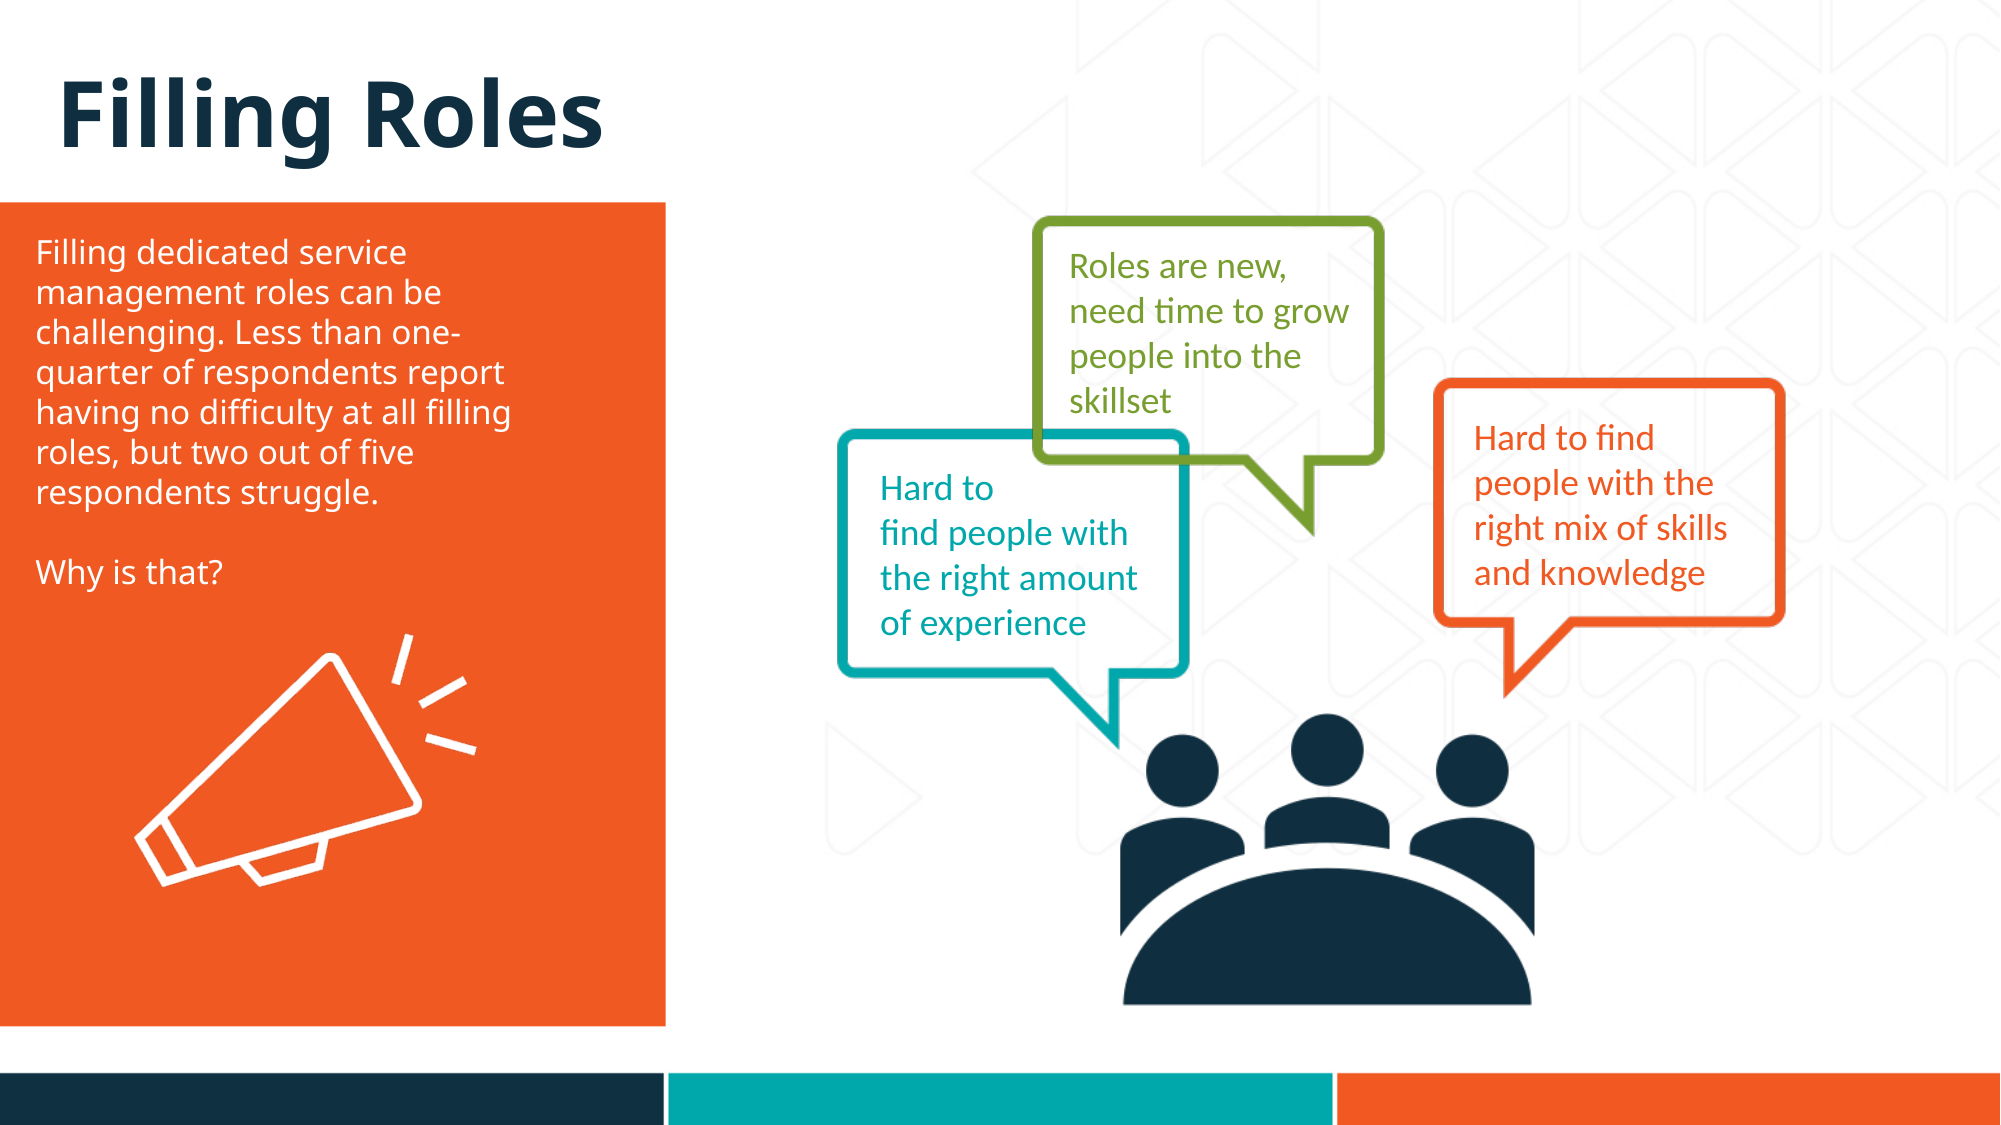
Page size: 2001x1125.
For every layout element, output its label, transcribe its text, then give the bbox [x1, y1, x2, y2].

picture [0, 1068, 2000, 1125]
text_box Filling dedicated service management roles can be challenging. Less than one-quarter of respondents report having no difficulty at all filling roles, but two out of five respondents struggle. Why is that? [20, 224, 580, 599]
picture [0, 0, 2000, 1010]
picture [84, 549, 516, 981]
text_box [0, 201, 667, 1028]
title Filling Roles [41, 56, 1767, 179]
